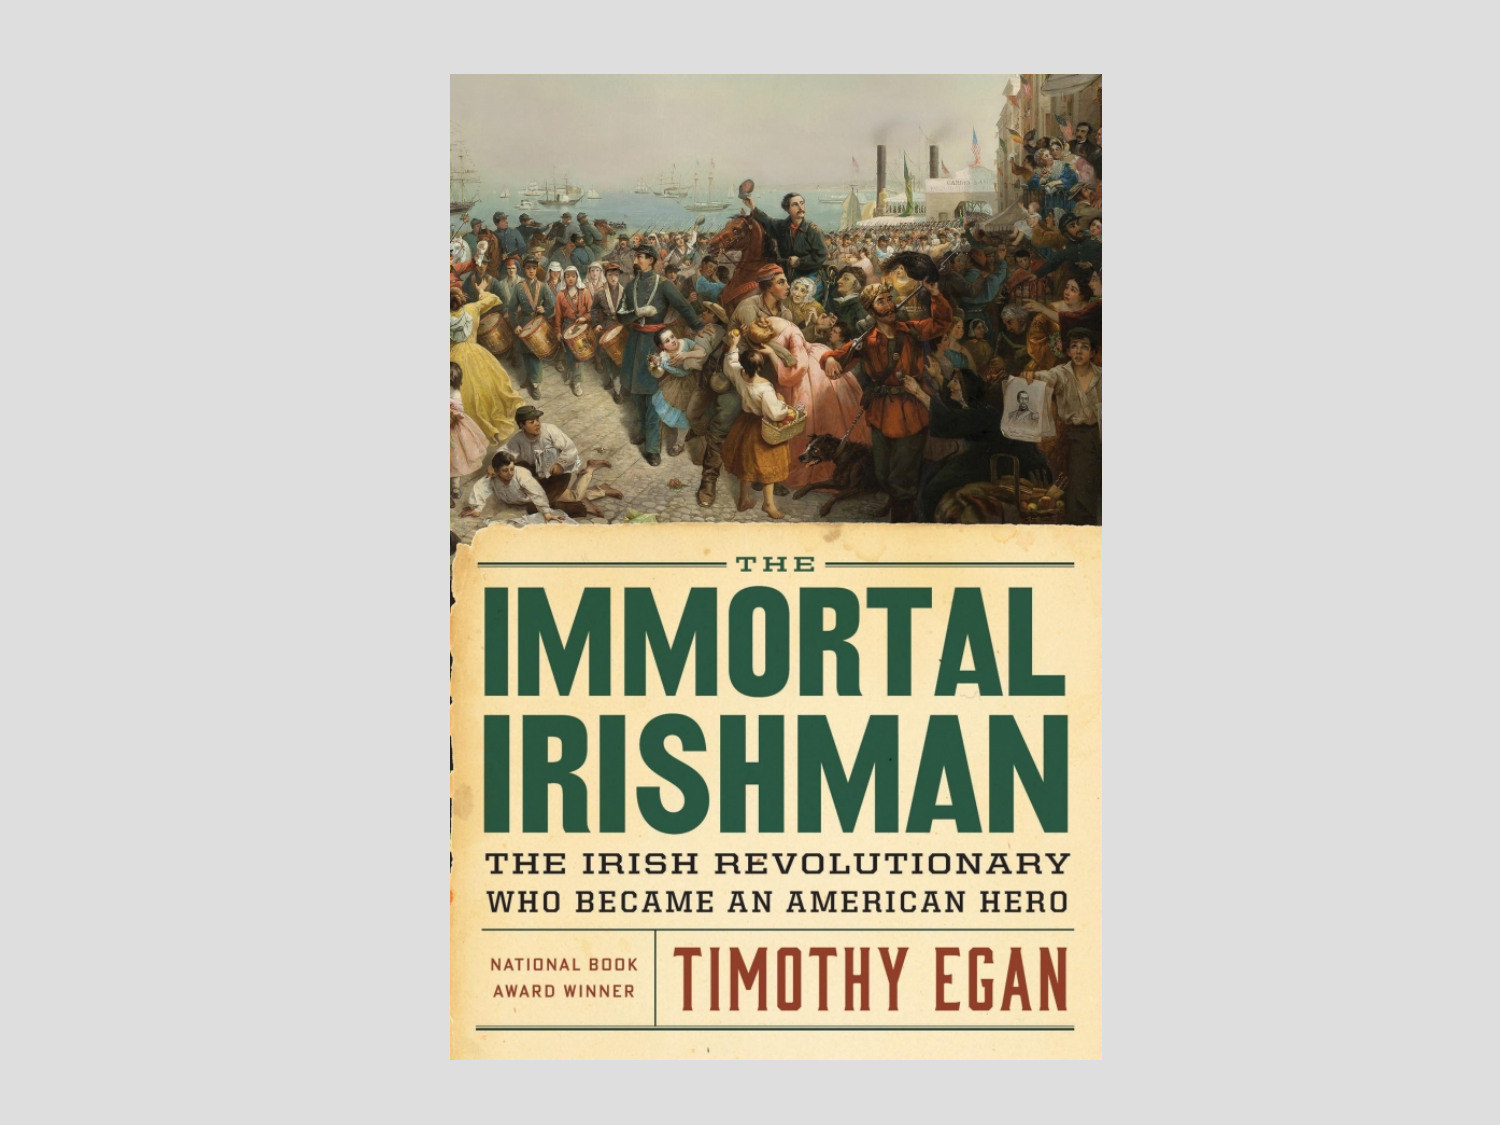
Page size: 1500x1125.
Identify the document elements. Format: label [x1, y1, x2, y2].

picture [450, 74, 1102, 1060]
